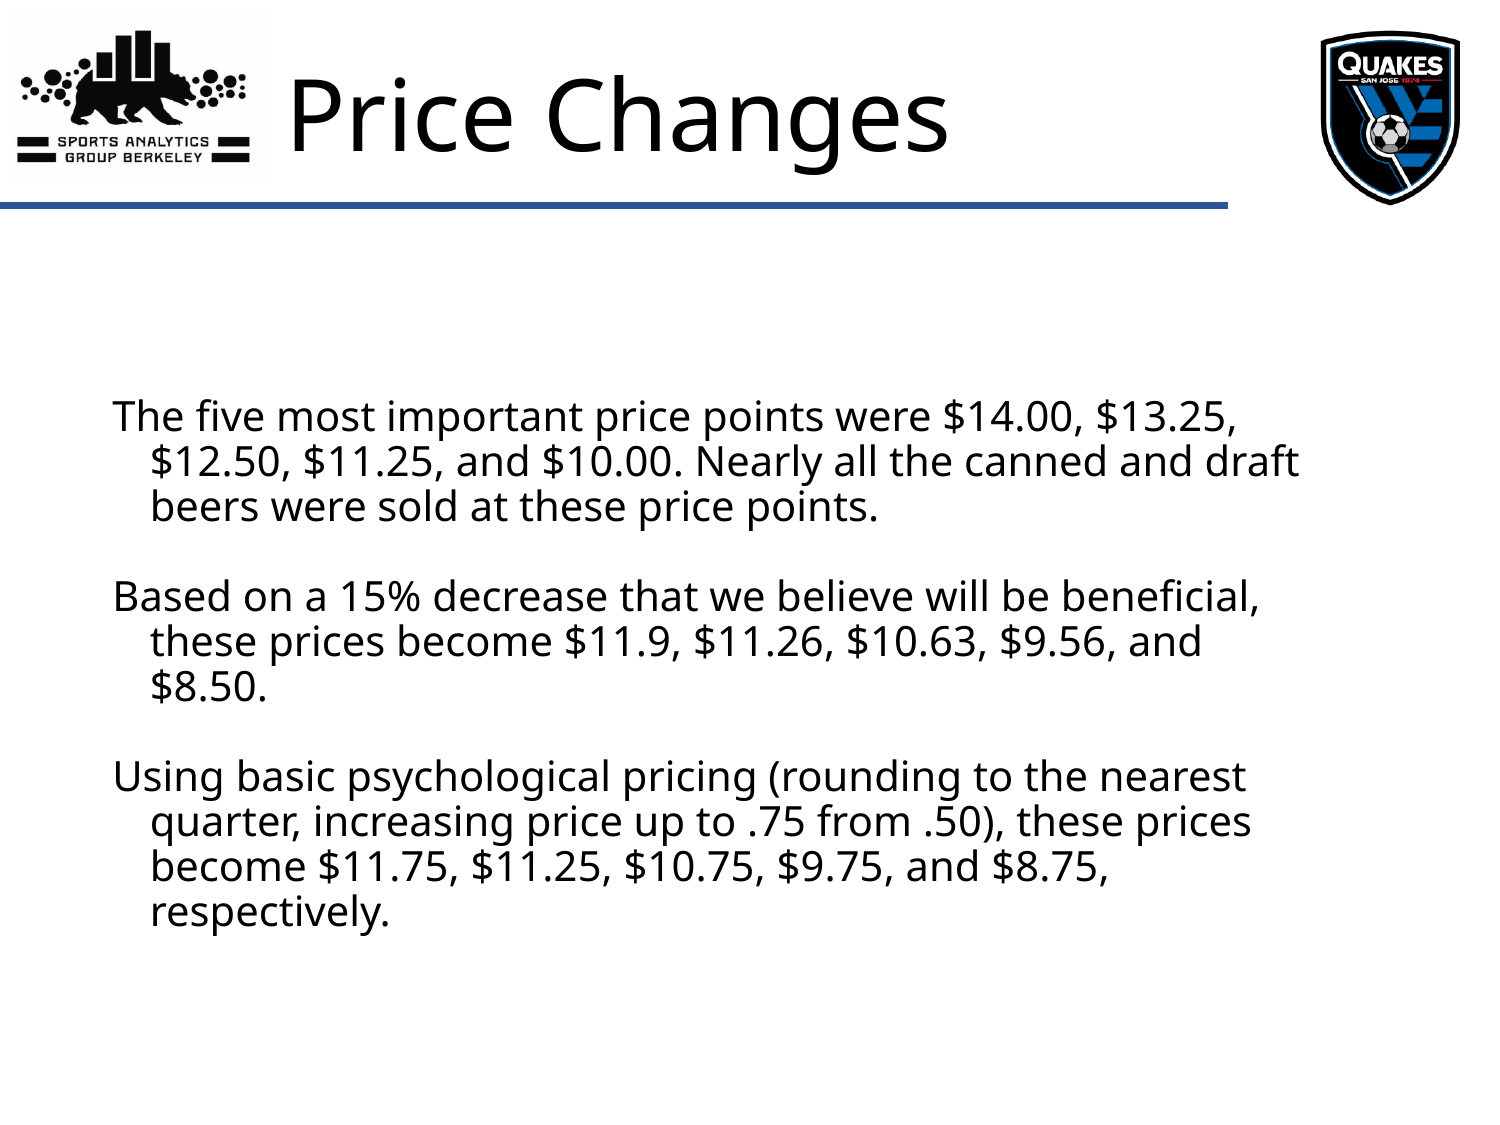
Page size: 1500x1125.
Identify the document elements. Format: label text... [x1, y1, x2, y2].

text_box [271, 43, 1500, 180]
picture [1319, 180, 1461, 206]
text_box The five most important price points were $14.00, $13.25, $12.50, $11.25, and $10.00. Nearly all the canned and draft beers were sold at these price points. Based on a 15% decrease that we believe will be beneficial, these prices become $11.9, $11.26, $10.63, $9.56, and $8.50. Using basic psychological pricing (rounding to the nearest quarter, increasing price up to .75 from .50), these prices become $11.75, $11.25, $10.75, $9.75, and $8.75, respectively. [97, 380, 1342, 551]
picture [10, 12, 271, 180]
picture [1319, 29, 1461, 43]
